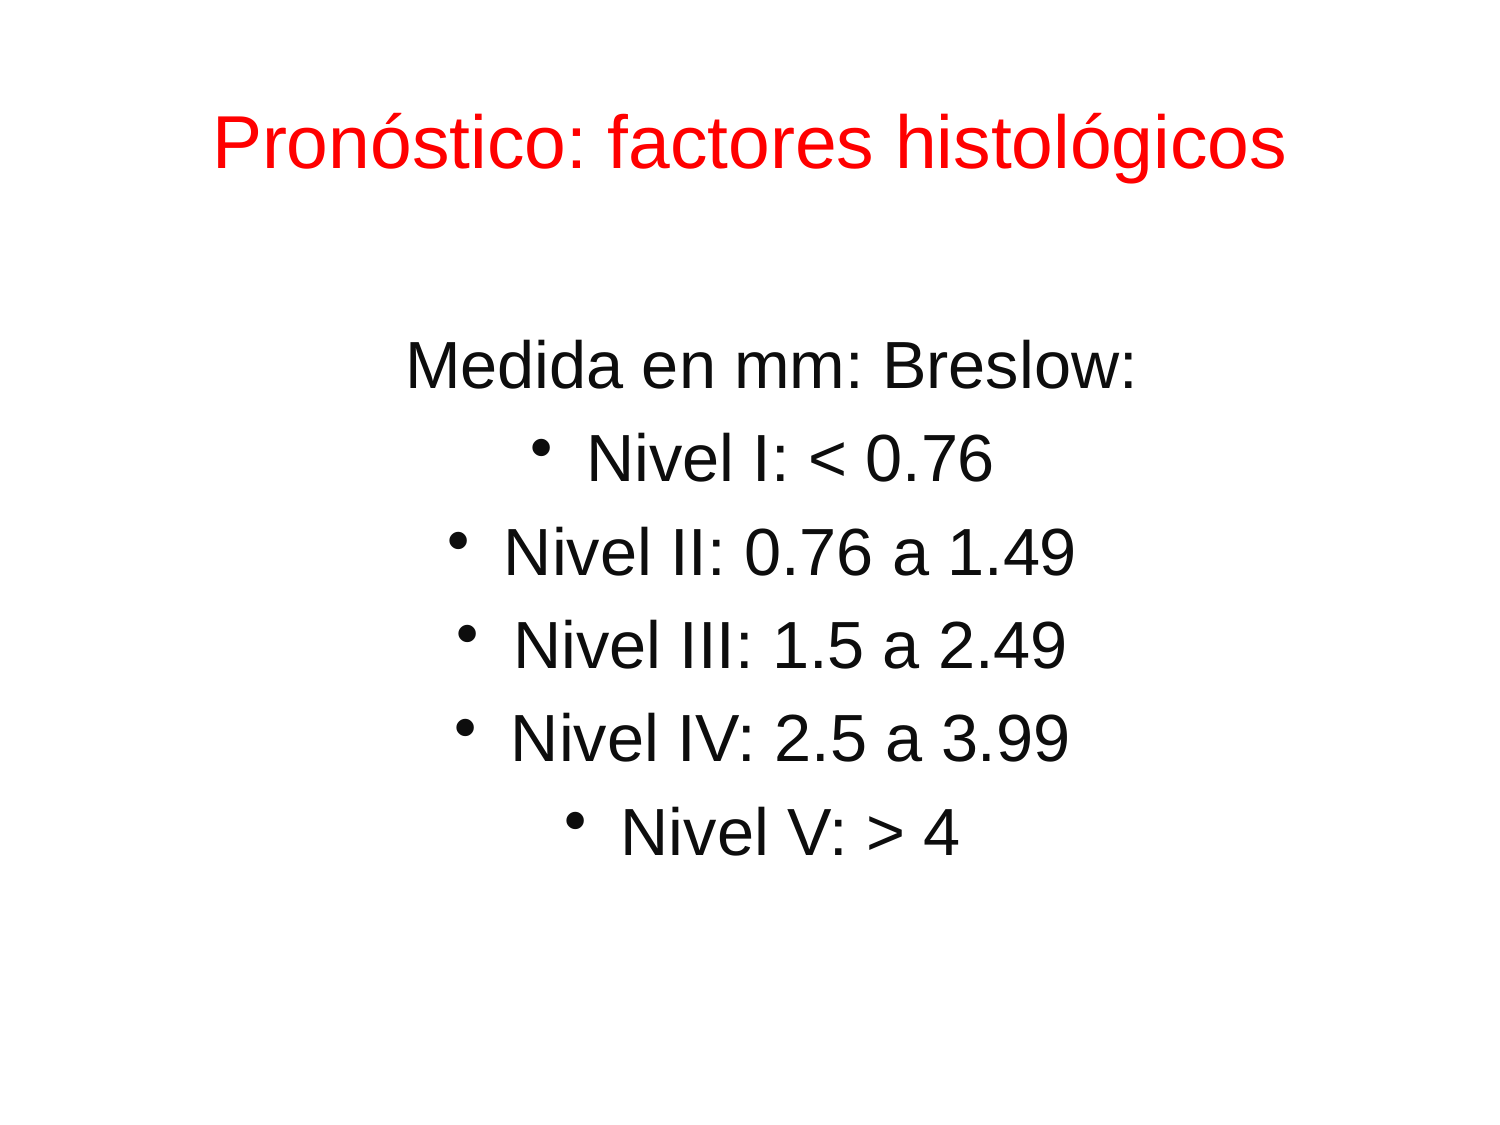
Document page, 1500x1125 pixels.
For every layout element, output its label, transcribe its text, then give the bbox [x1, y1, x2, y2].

title Pronóstico: factores histológicos [75, 45, 1425, 233]
list Medida en mm: Breslow: Nivel I: < 0.76 Nivel II: 0.76 a 1.49 Nivel III: 1.5 a 2.49 Nivel IV: 2.5 a 3.99 Nivel V: > 4 [76, 314, 1449, 1057]
